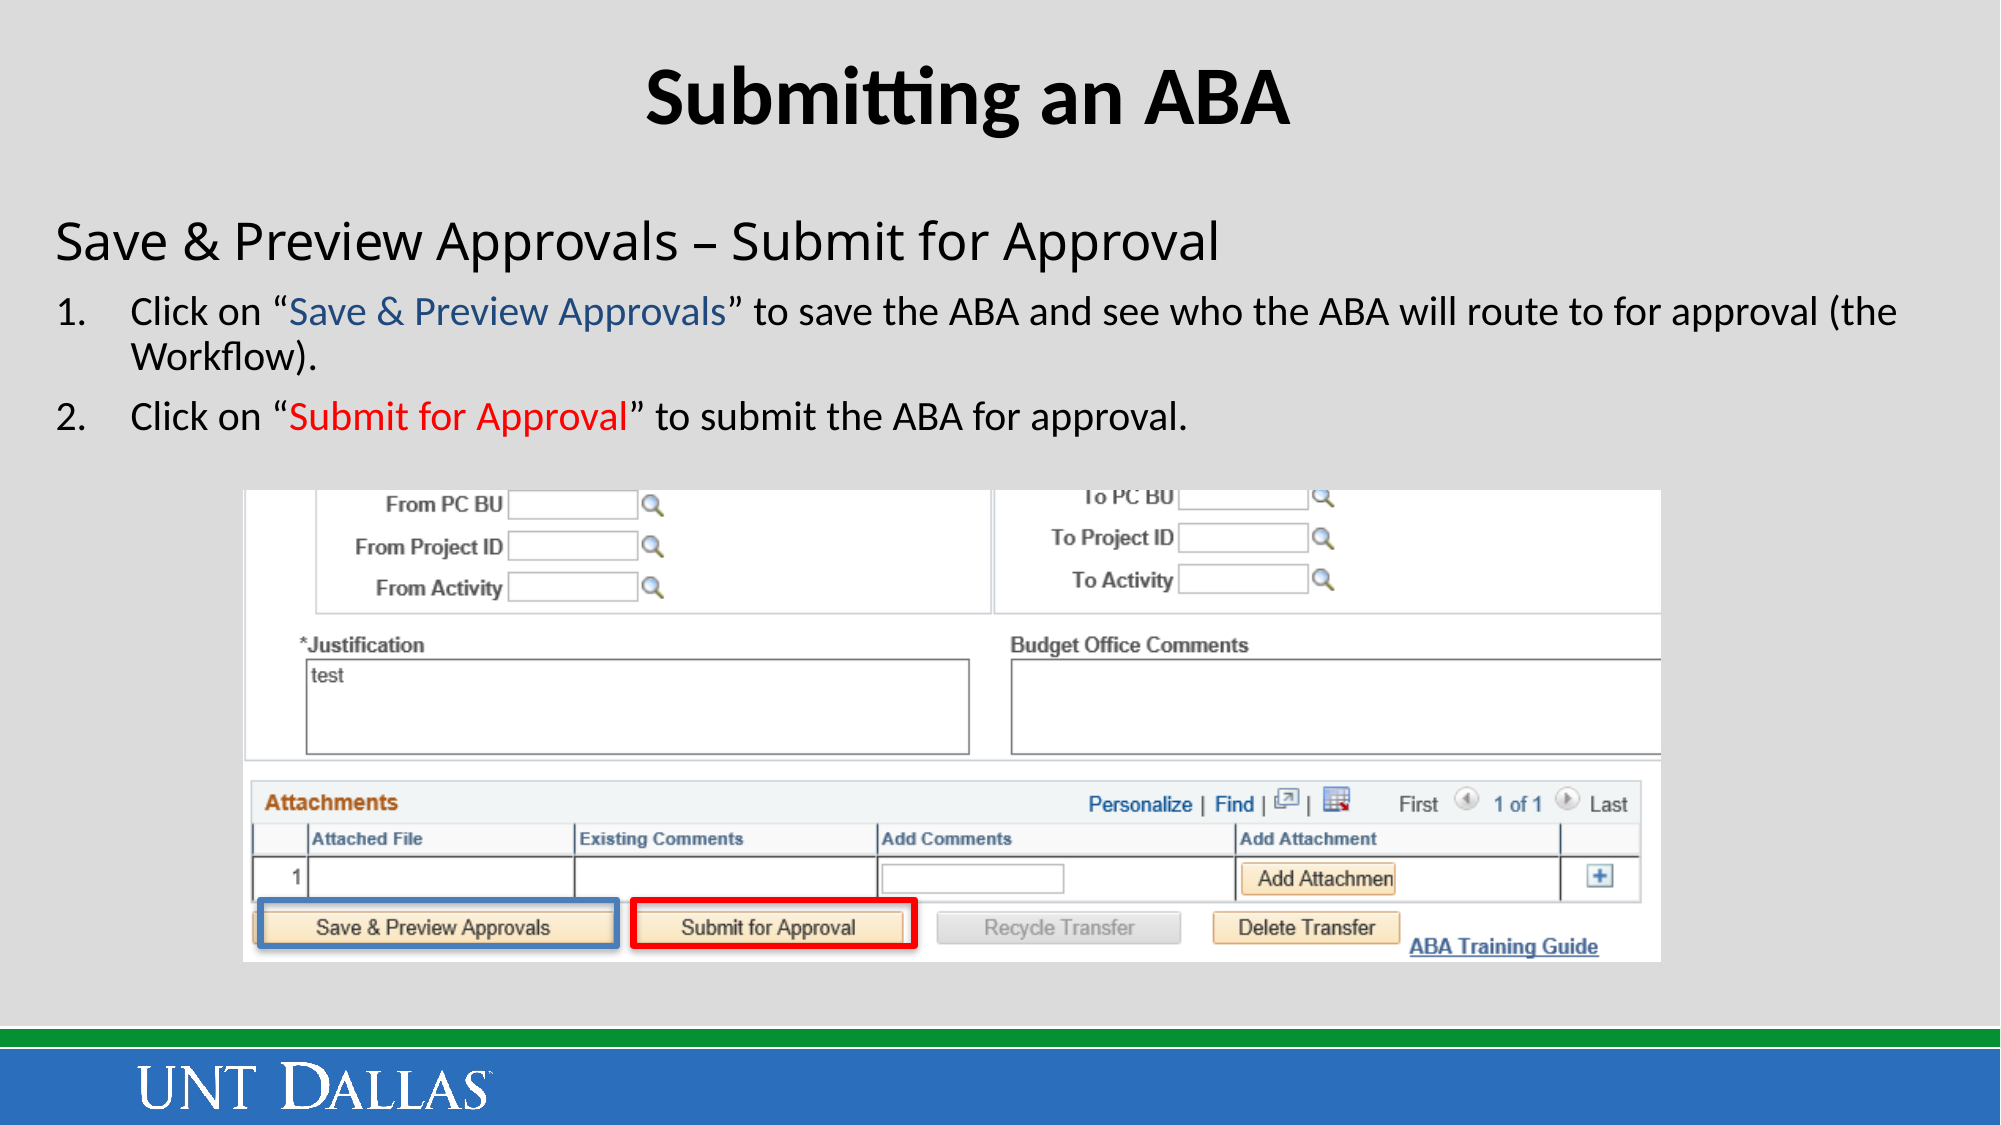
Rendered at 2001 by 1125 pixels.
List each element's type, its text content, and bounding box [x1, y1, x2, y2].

text_box Save & Preview Approvals – Submit for Approval Click on “Save & Preview Approvals” to save the ABA and see who the ABA will route to for approval (the Workflow). Click on “Submit for Approval” to submit the ABA for approval. [27, 187, 2000, 1016]
picture [137, 1062, 493, 1117]
text_box Submitting an ABA [0, 33, 1969, 149]
picture [243, 490, 1661, 962]
